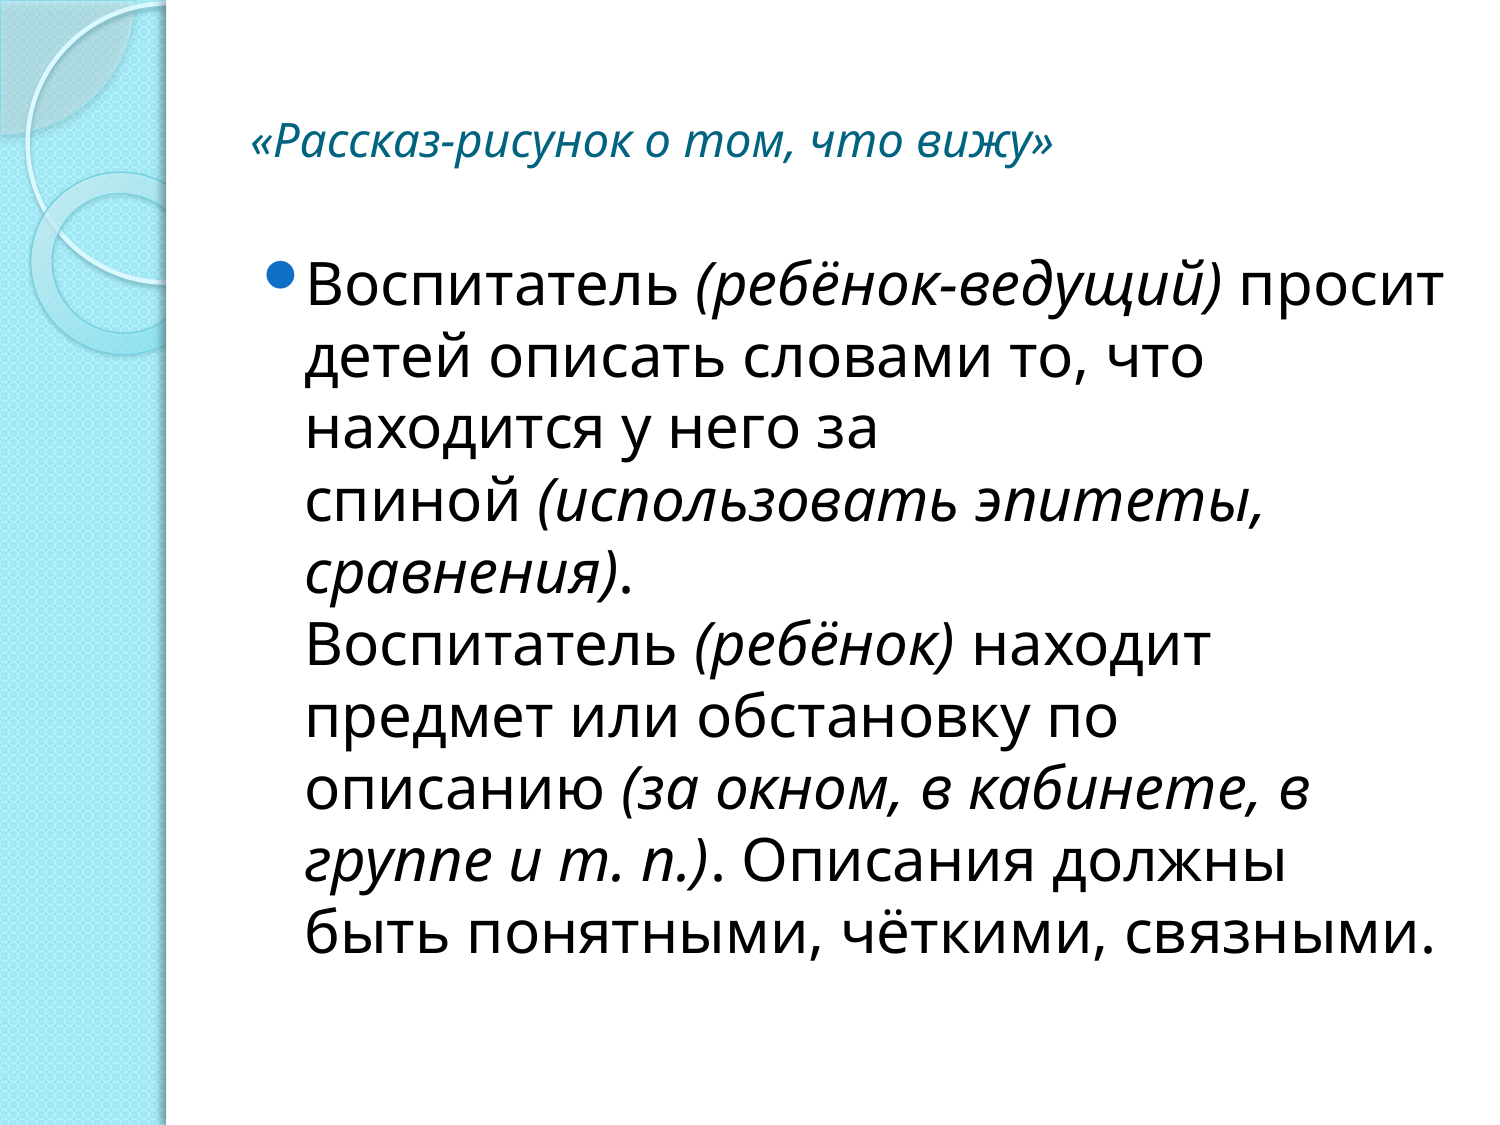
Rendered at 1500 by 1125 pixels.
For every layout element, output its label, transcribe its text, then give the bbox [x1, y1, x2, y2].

title «Рассказ-рисунок о том, что вижу» [235, 45, 1466, 233]
list Воспитатель (ребёнок-ведущий) просит детей описать словами то, что находится у него за спиной (использовать эпитеты, сравнения). Воспитатель (ребёнок) находит предмет или обстановку по описанию (за окном, в кабинете, в группе и т. п.). Описания должны быть понятными, чёткими, связными. [235, 237, 1466, 1025]
